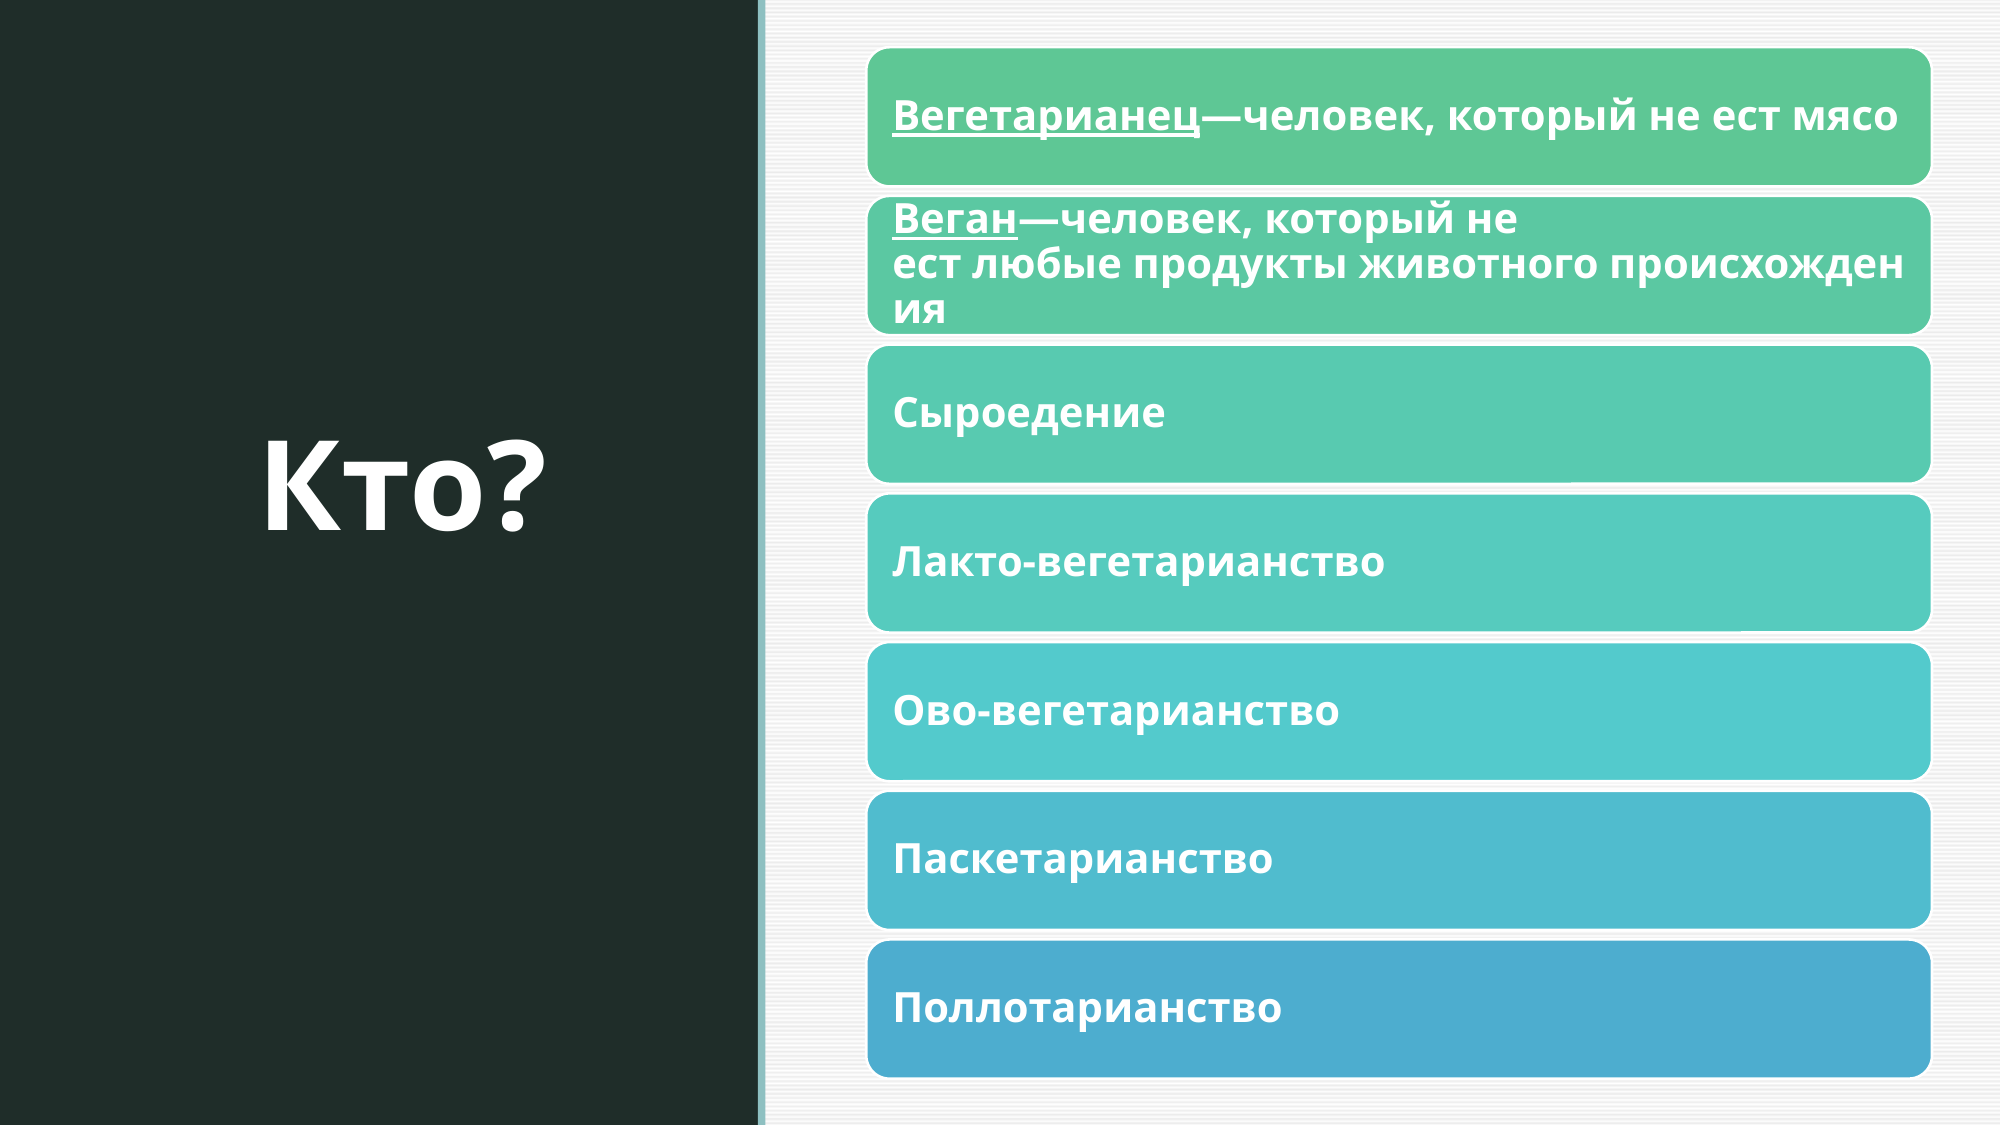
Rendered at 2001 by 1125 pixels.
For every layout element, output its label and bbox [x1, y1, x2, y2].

list [866, 39, 1933, 1087]
picture [0, 0, 2000, 1125]
